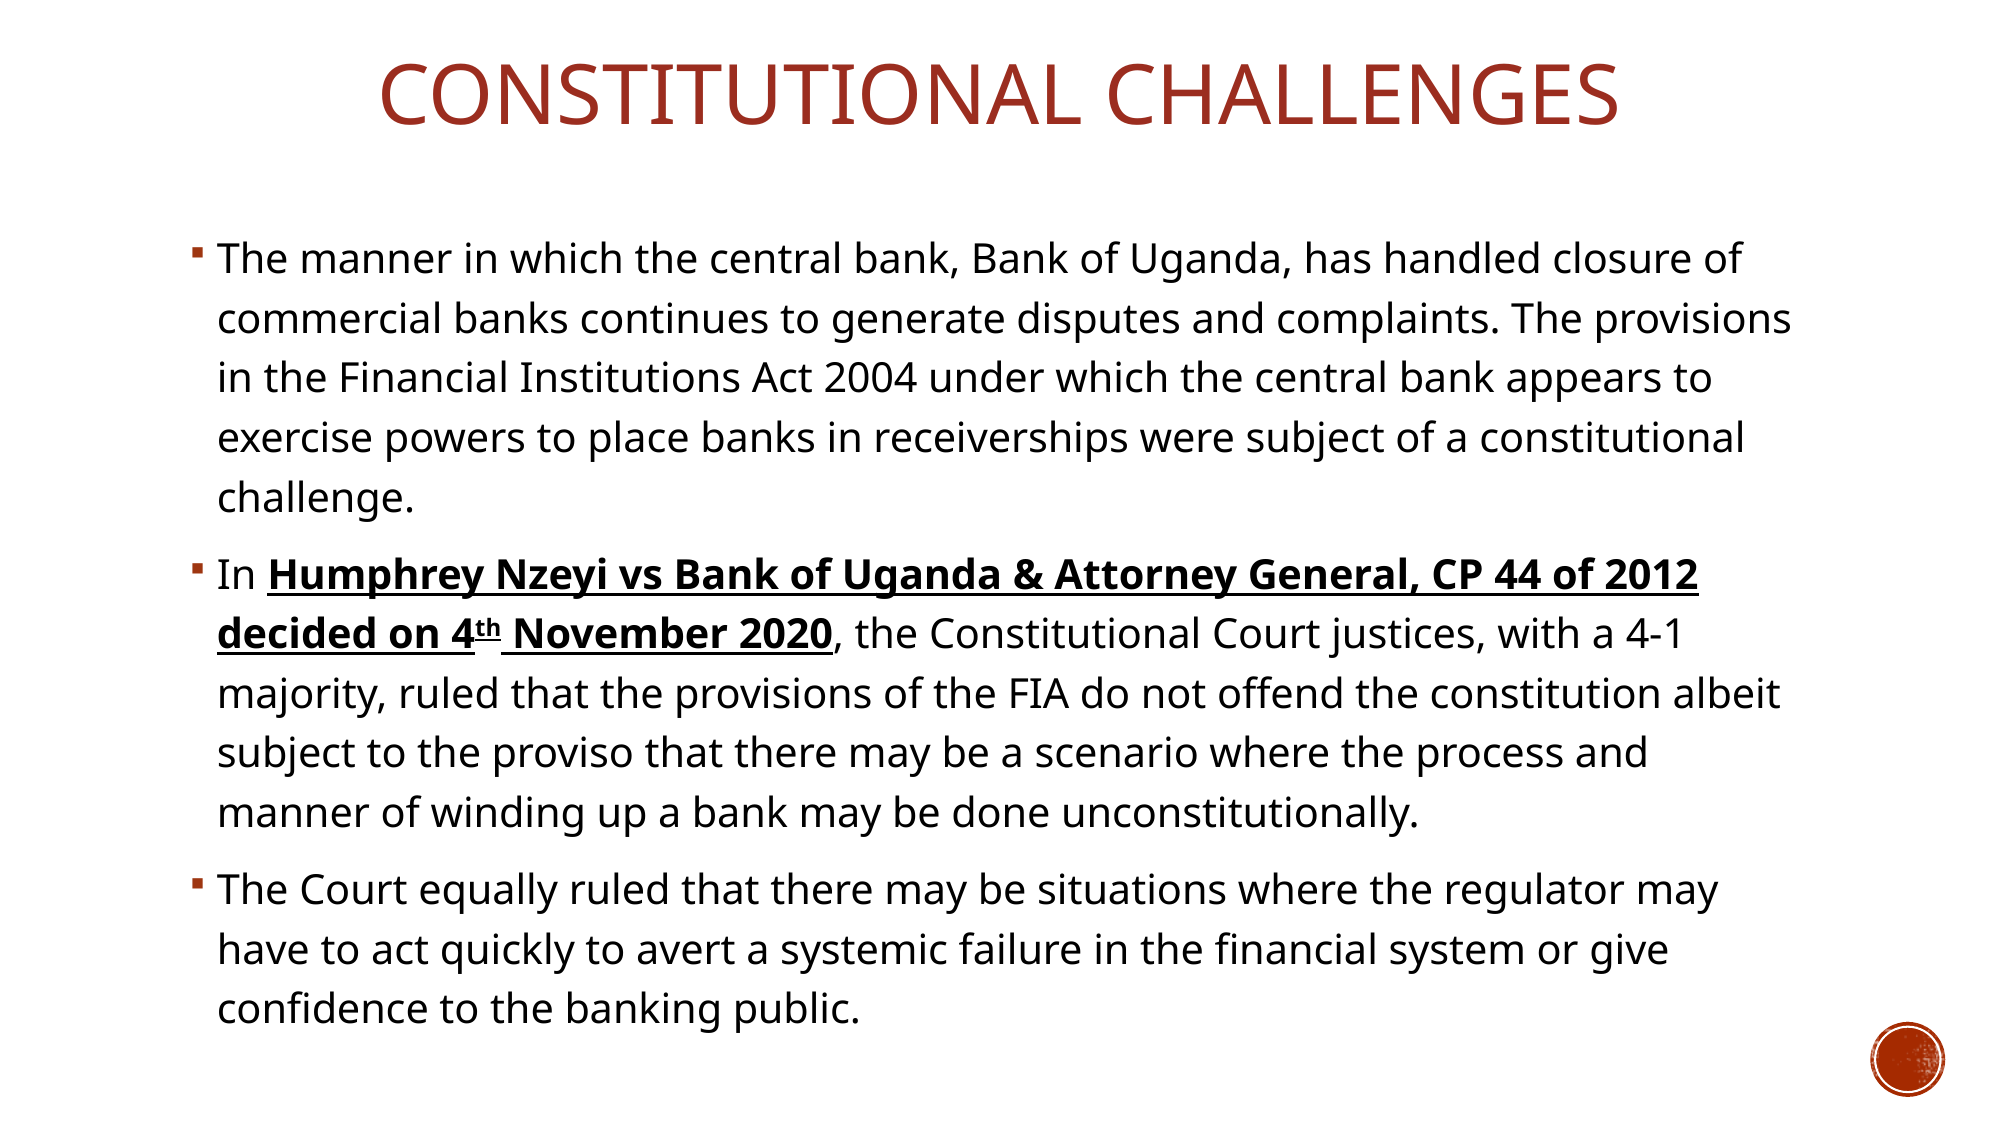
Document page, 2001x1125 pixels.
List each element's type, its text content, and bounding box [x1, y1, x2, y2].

title Constitutional CHALLENGES [174, 10, 1825, 185]
list The manner in which the central bank, Bank of Uganda, has handled closure of commercial banks continues to generate disputes and complaints. The provisions in the Financial Institutions Act 2004 under which the central bank appears to exercise powers to place banks in receiverships were subject of a constitutional challenge. In Humphrey Nzeyi vs Bank of Uganda & Attorney General, CP 44 of 2012 decided on 4th November 2020, the Constitutional Court justices, with a 4-1 majority, ruled that the provisions of the FIA do not offend the constitution albeit subject to the proviso that there may be a scenario where the process and manner of winding up a bank may be done unconstitutionally. The Court equally ruled that there may be situations where the regulator may have to act quickly to avert a systemic failure in the financial system or give confidence to the banking public. [174, 215, 1825, 1046]
